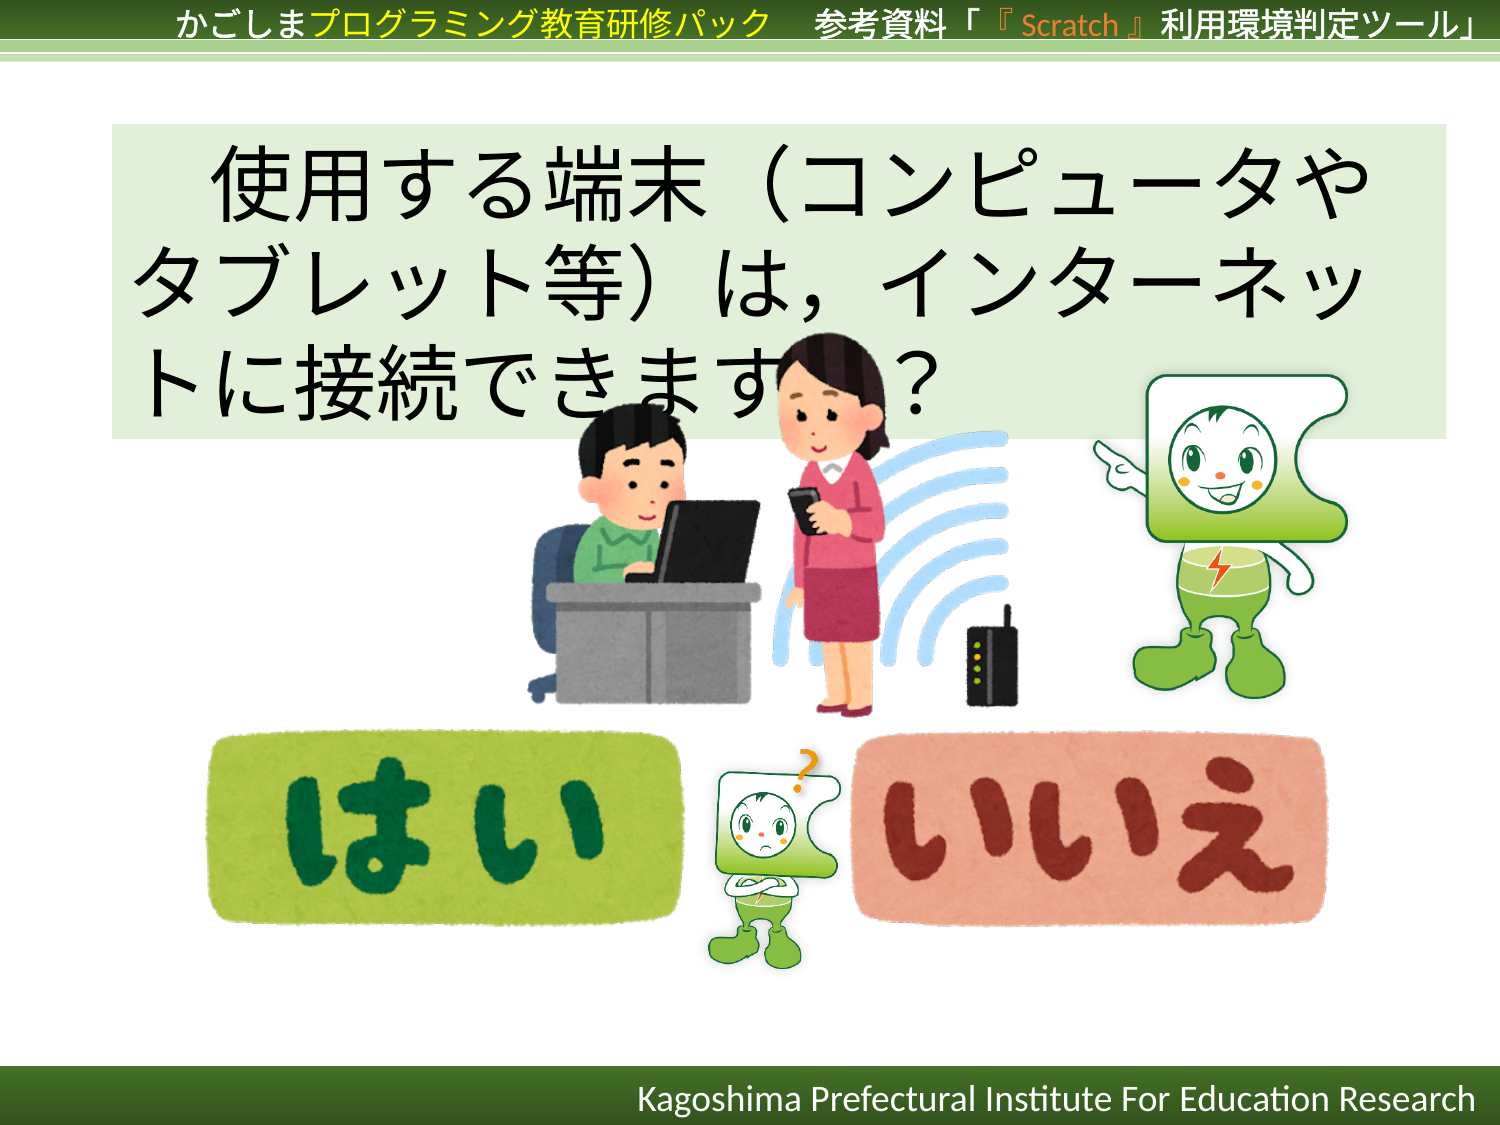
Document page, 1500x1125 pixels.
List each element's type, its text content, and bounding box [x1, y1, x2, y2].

text_box 使用する端末（コンピュータやタブレット等）は，インターネットに接続できますか？ [112, 124, 1447, 439]
picture [188, 289, 1348, 970]
picture [1093, 370, 1348, 703]
